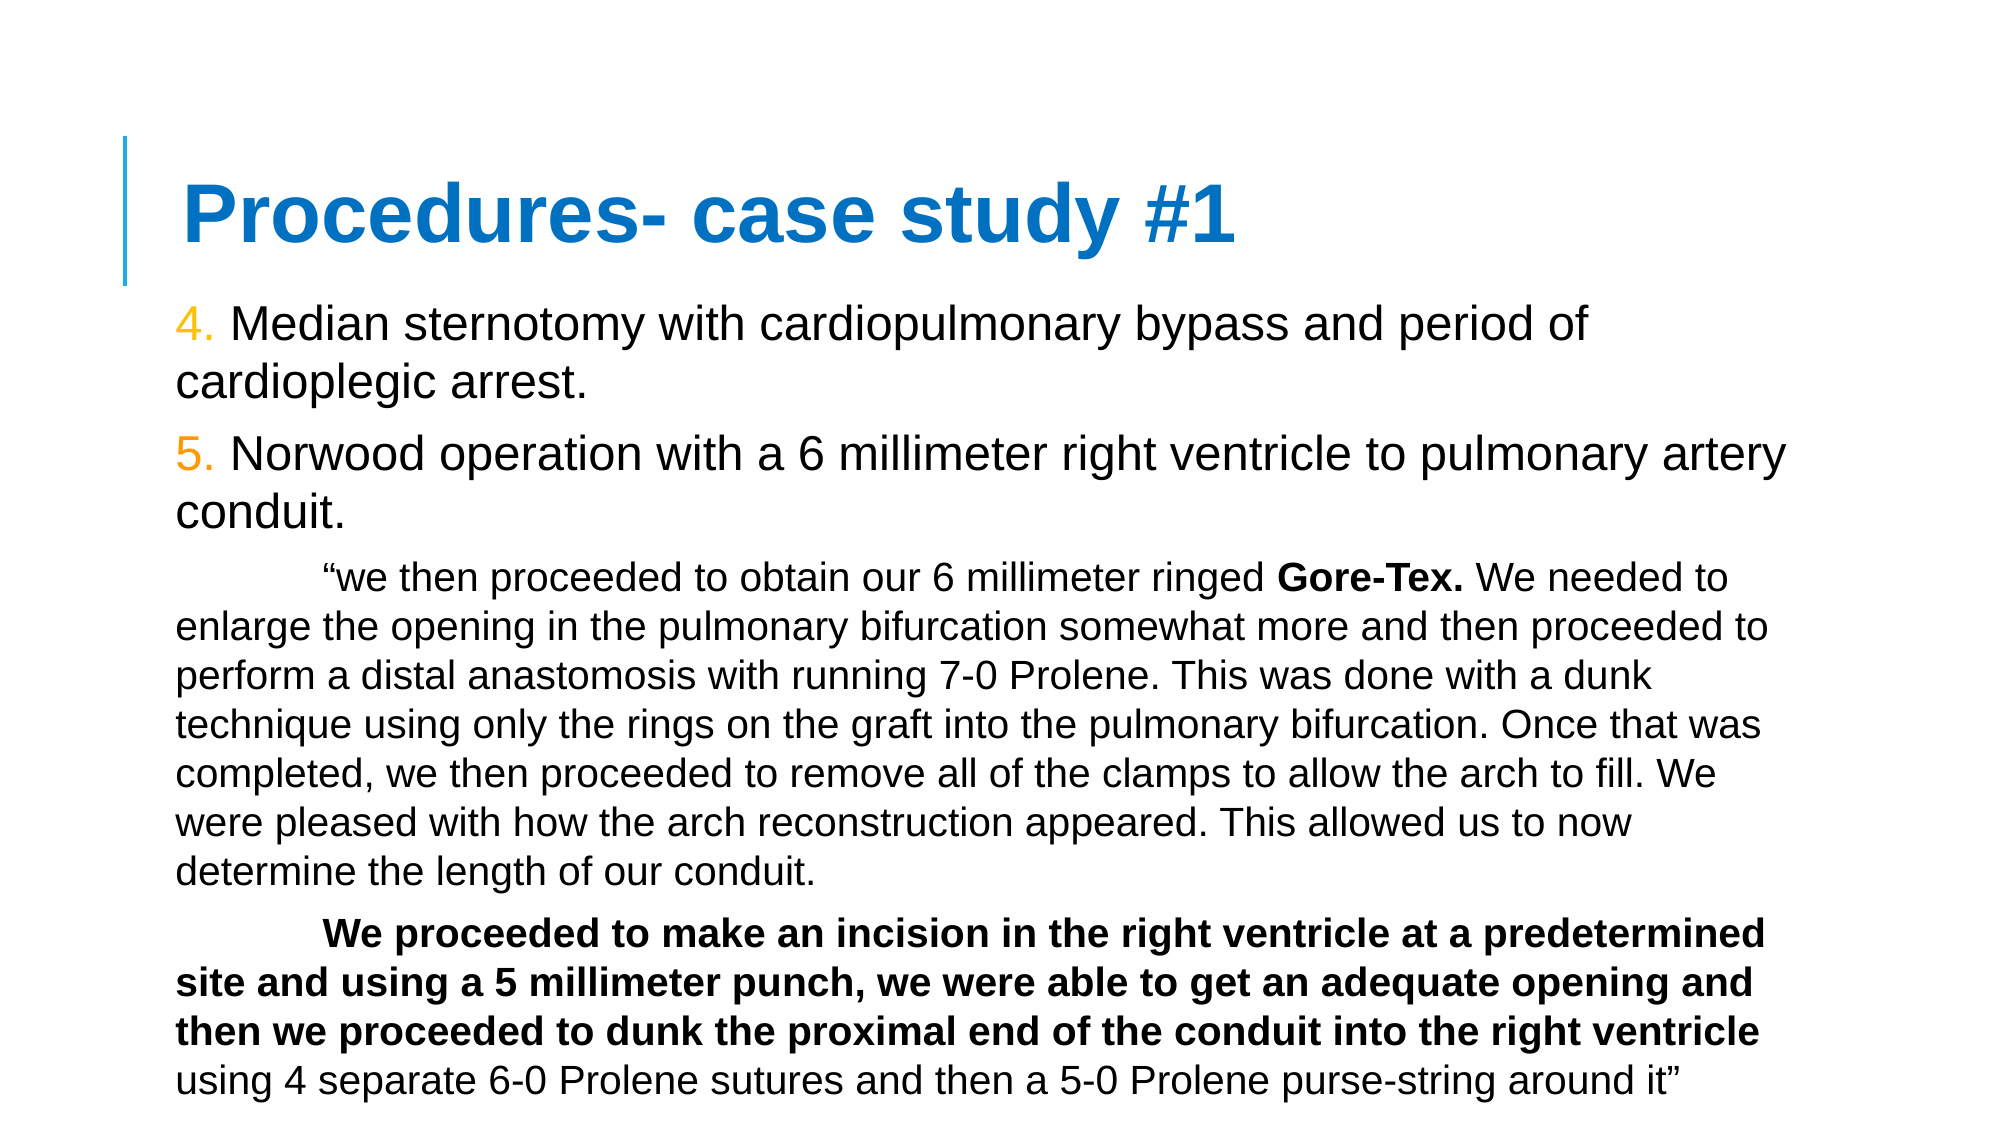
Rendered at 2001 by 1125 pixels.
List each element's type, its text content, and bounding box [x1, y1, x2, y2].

list 4. Median sternotomy with cardiopulmonary bypass and period of cardioplegic arrest. 5. Norwood operation with a 6 millimeter right ventricle to pulmonary artery conduit. “we then proceeded to obtain our 6 millimeter ringed Gore-Tex. We needed to enlarge the opening in the pulmonary bifurcation somewhat more and then proceeded to perform a distal anastomosis with running 7-0 Prolene. This was done with a dunk technique using only the rings on the graft into the pulmonary bifurcation. Once that was completed, we then proceeded to remove all of the clamps to allow the arch to fill. We were pleased with how the arch reconstruction appeared. This allowed us to now determine the length of our conduit. We proceeded to make an incision in the right ventricle at a predetermined site and using a 5 millimeter punch, we were able to get an adequate opening and then we proceeded to dunk the proximal end of the conduit into the right ventricle using 4 separate 6-0 Prolene sutures and then a 5-0 Prolene purse-string around it” [168, 283, 1800, 1125]
title Procedures- case study #1 [168, 96, 1763, 283]
